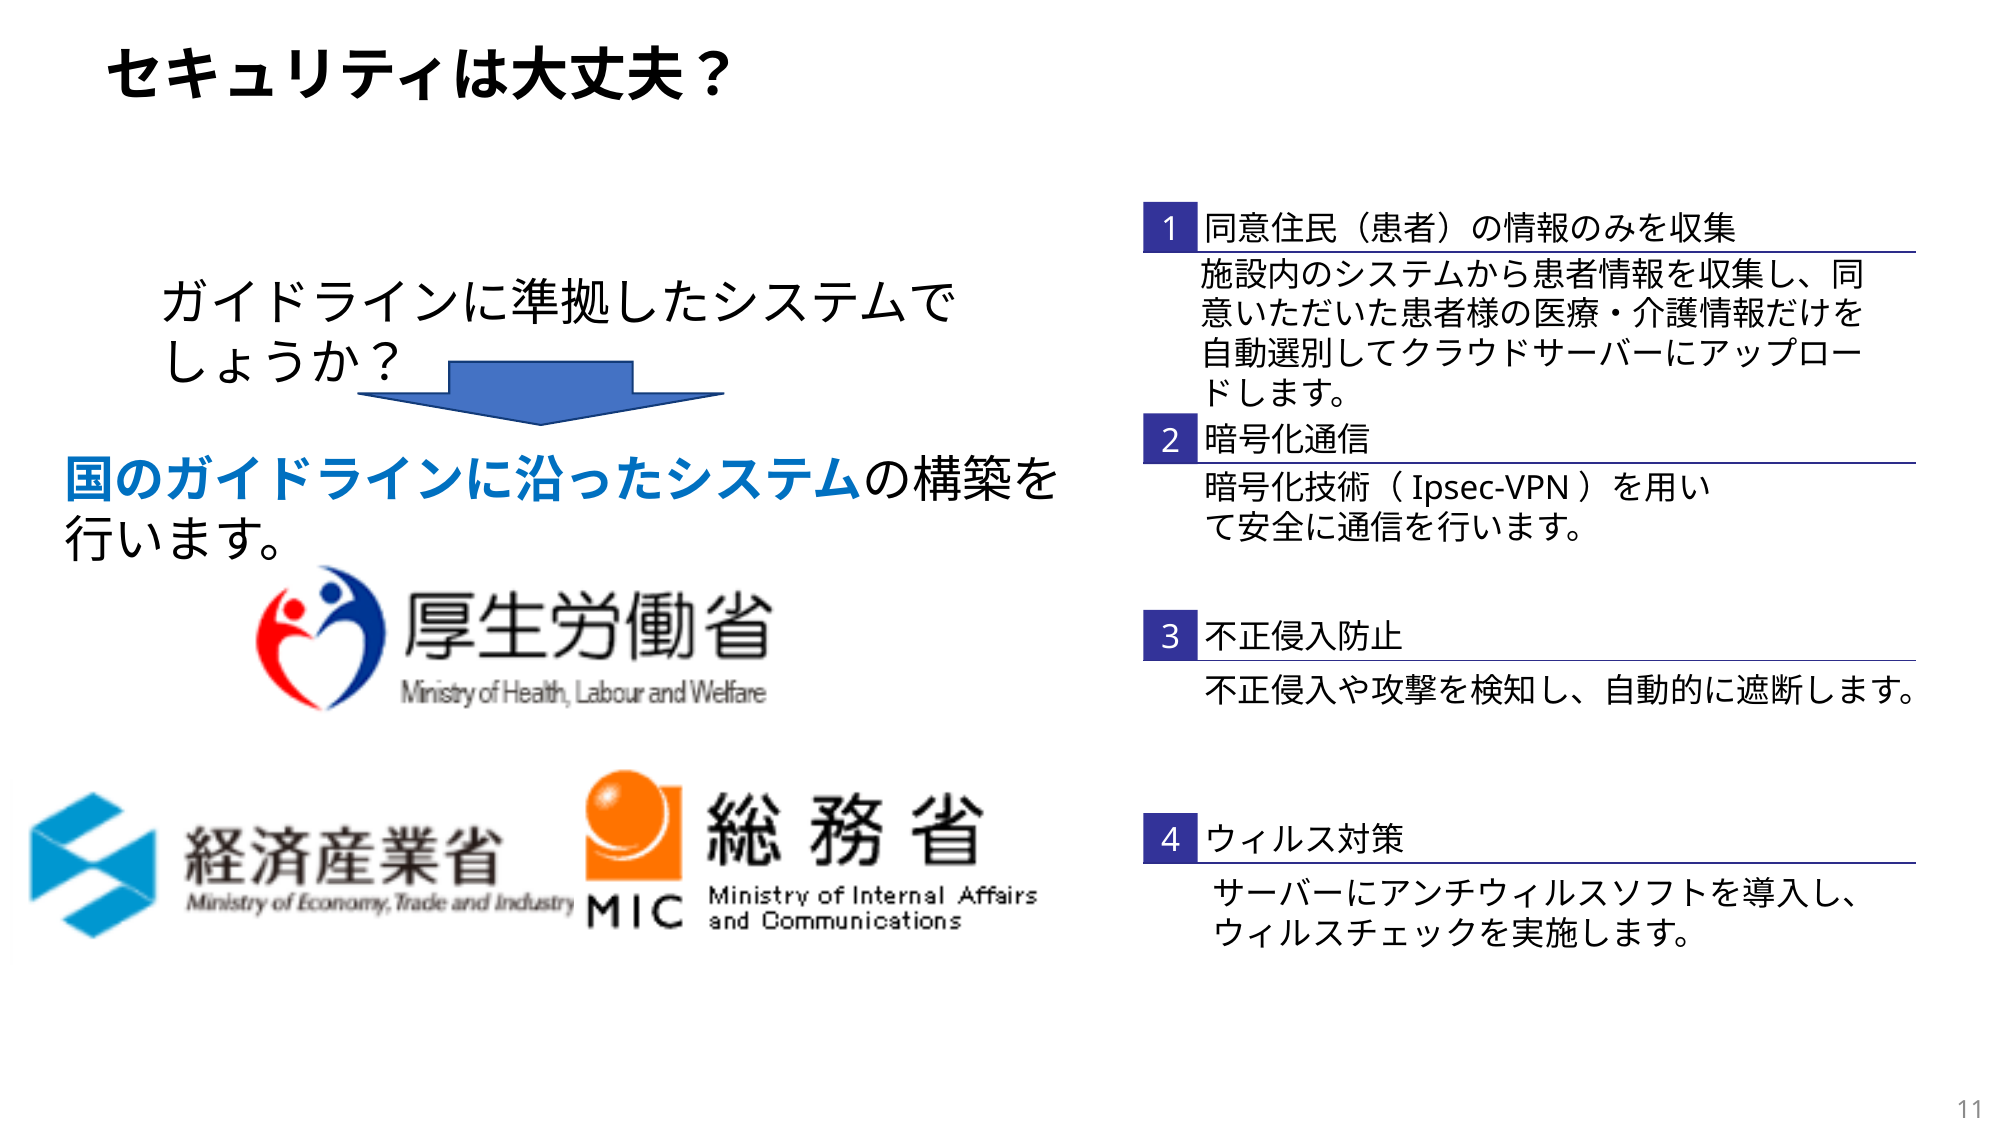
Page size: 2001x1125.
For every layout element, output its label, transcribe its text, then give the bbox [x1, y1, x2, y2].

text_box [10, 262, 1115, 965]
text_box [1143, 201, 1974, 965]
slide_number 11 [1533, 1085, 2000, 1125]
text_box セキュリティは大丈夫？ [32, 29, 1680, 112]
